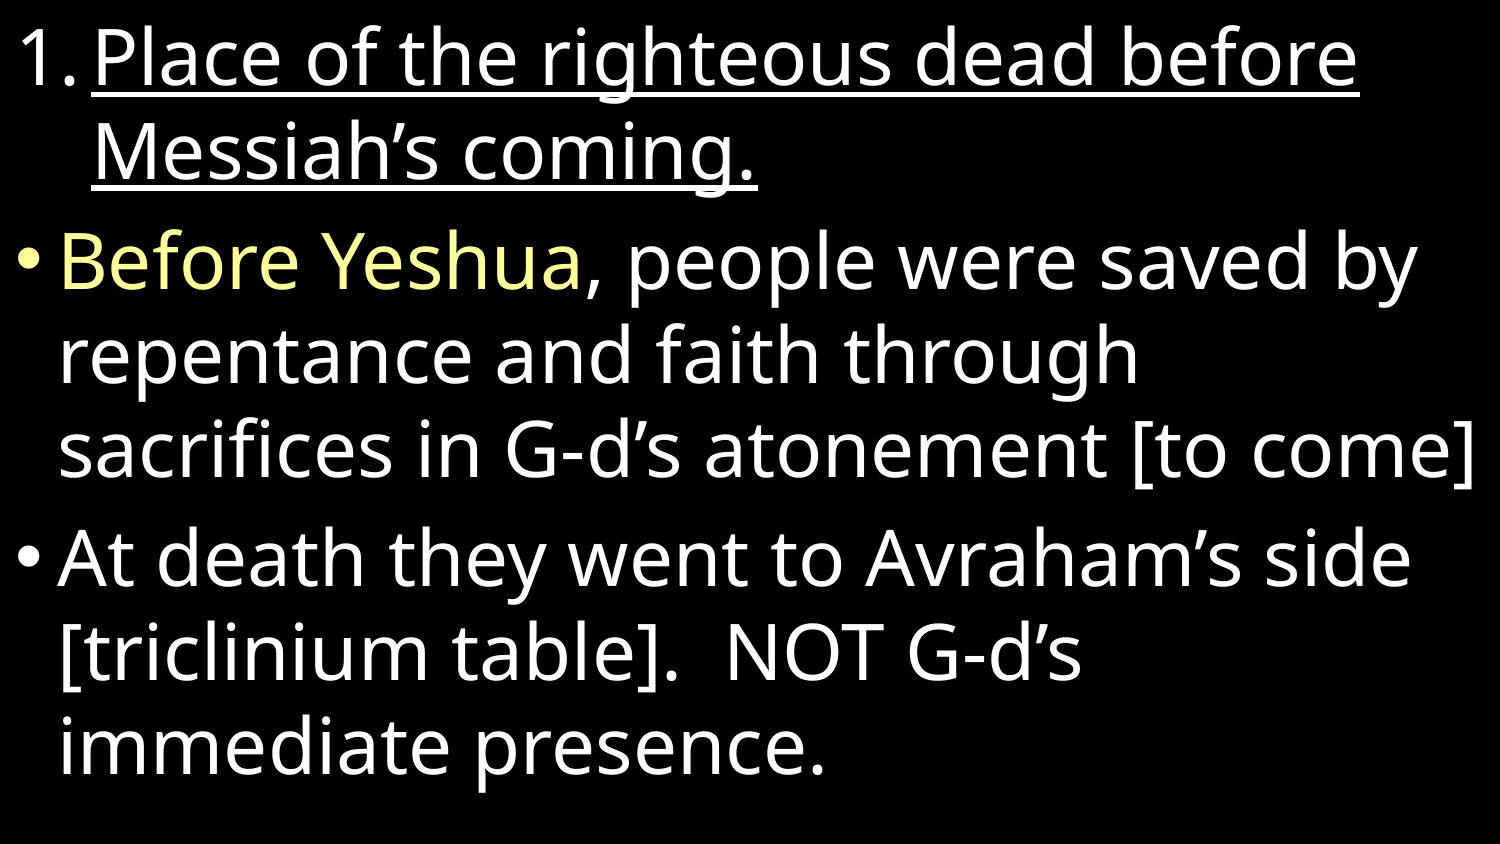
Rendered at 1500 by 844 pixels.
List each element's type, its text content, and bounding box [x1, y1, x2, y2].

list Place of the righteous dead before Messiah’s coming. Before Yeshua, people were saved by repentance and faith through sacrifices in G-d’s atonement [to come] At death they went to Avraham’s side [triclinium table]. NOT G-d’s immediate presence. [0, 0, 1500, 844]
